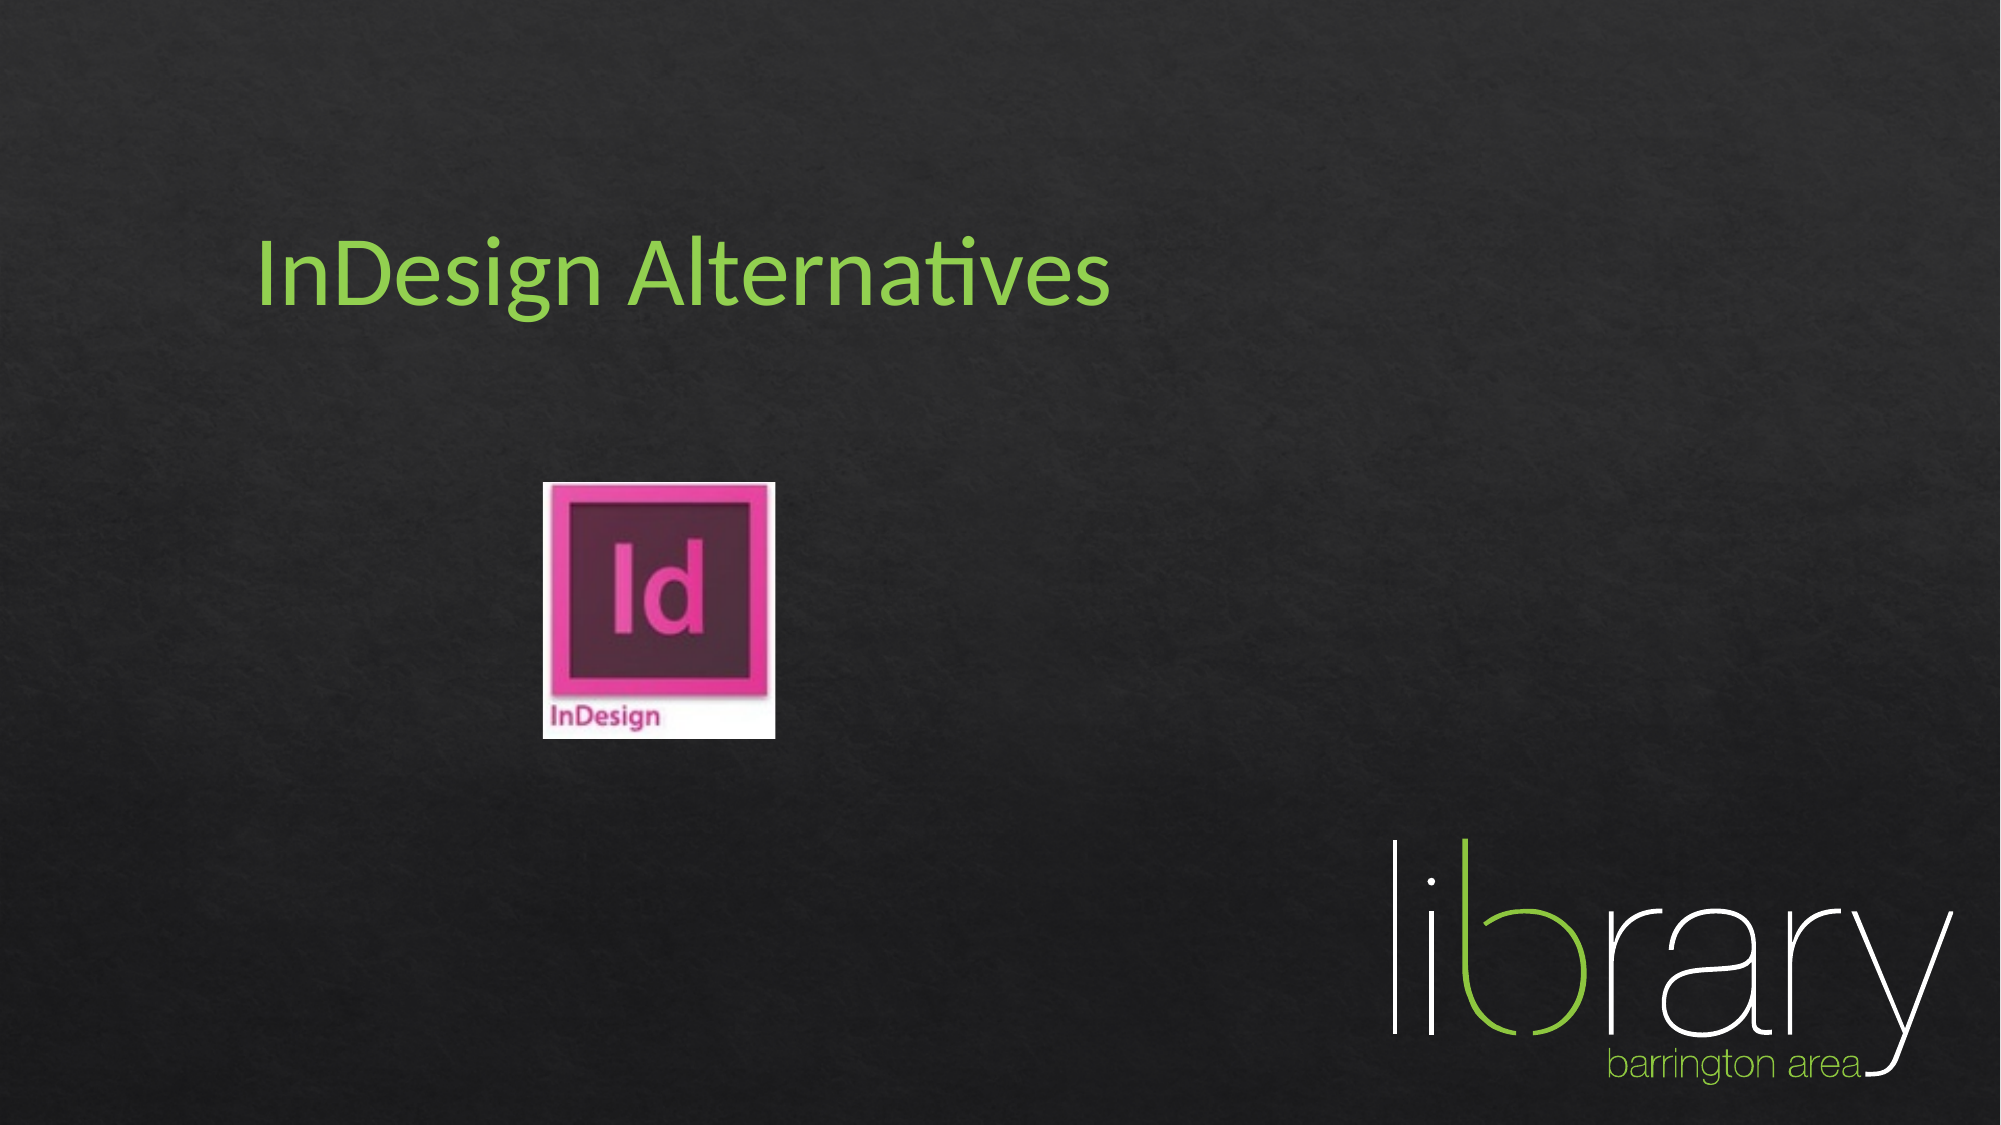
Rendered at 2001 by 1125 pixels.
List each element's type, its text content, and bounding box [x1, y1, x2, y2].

picture [1392, 837, 1954, 1086]
text_box InDesign Alternatives [239, 198, 1311, 454]
picture [542, 482, 776, 739]
